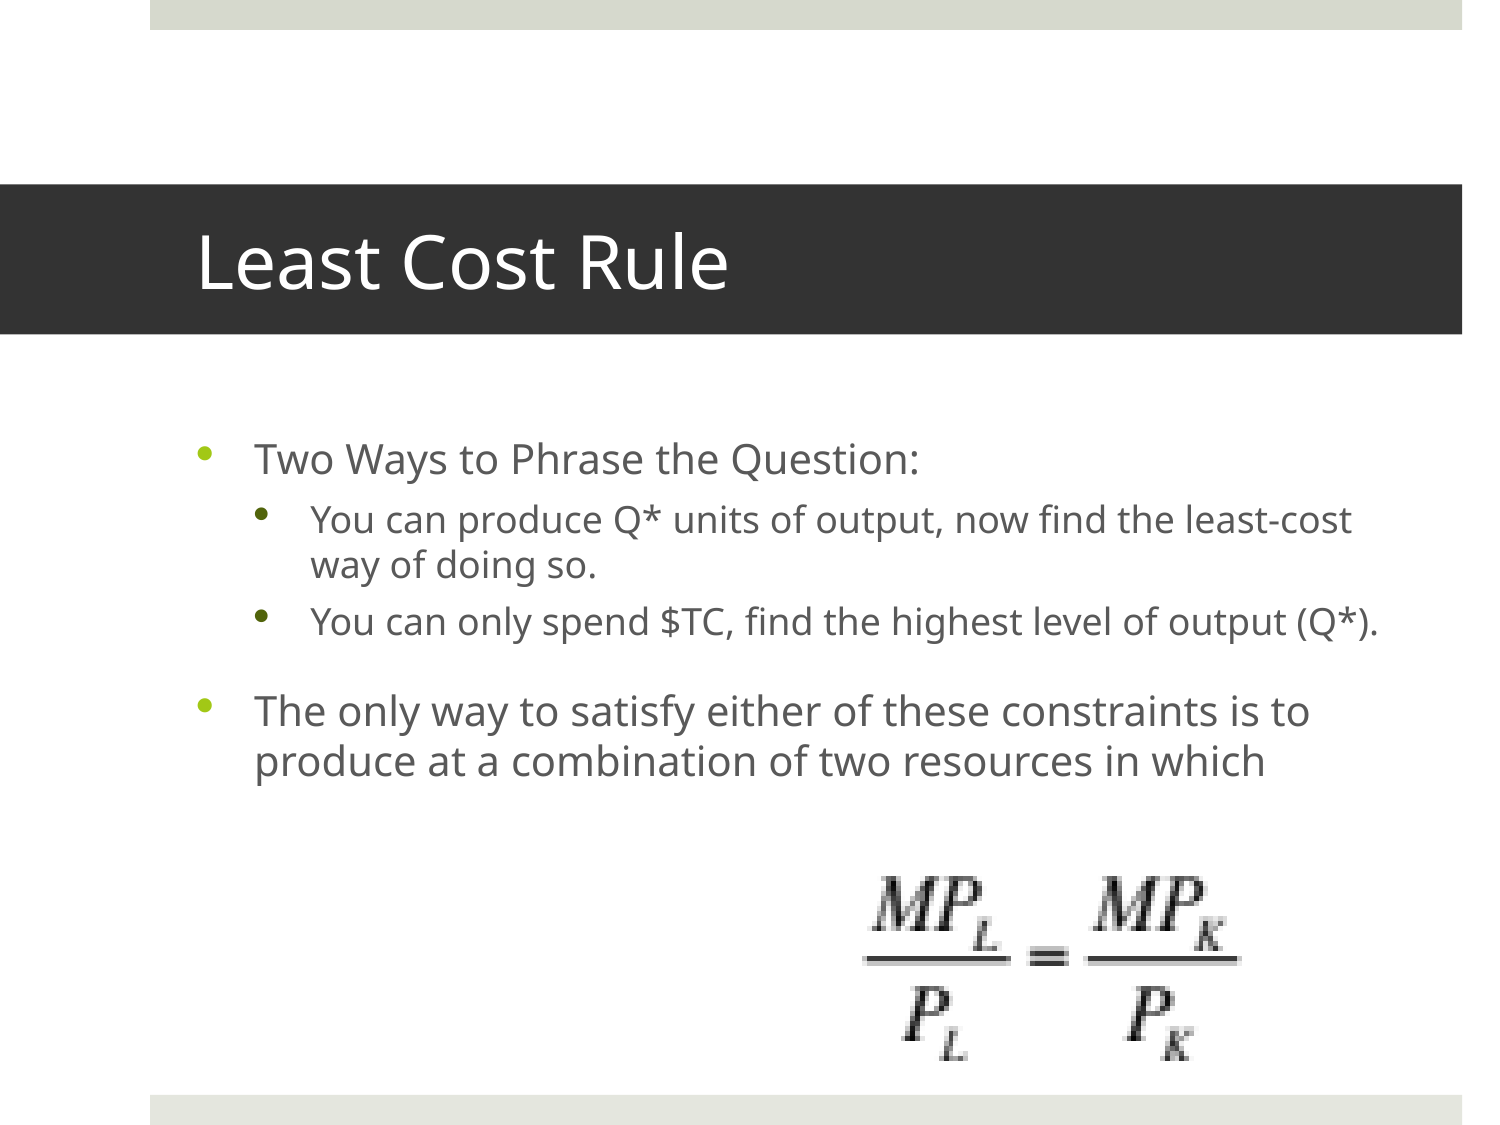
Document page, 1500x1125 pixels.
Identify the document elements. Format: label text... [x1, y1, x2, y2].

title Least Cost Rule [0, 184, 1463, 335]
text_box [852, 851, 1243, 1067]
list Two Ways to Phrase the Question: You can produce Q* units of output, now find the least-cost way of doing so. You can only spend $TC, find the highest level of output (Q*). The only way to satisfy either of these constraints is to produce at a combination of two resources in which [182, 425, 1432, 1028]
